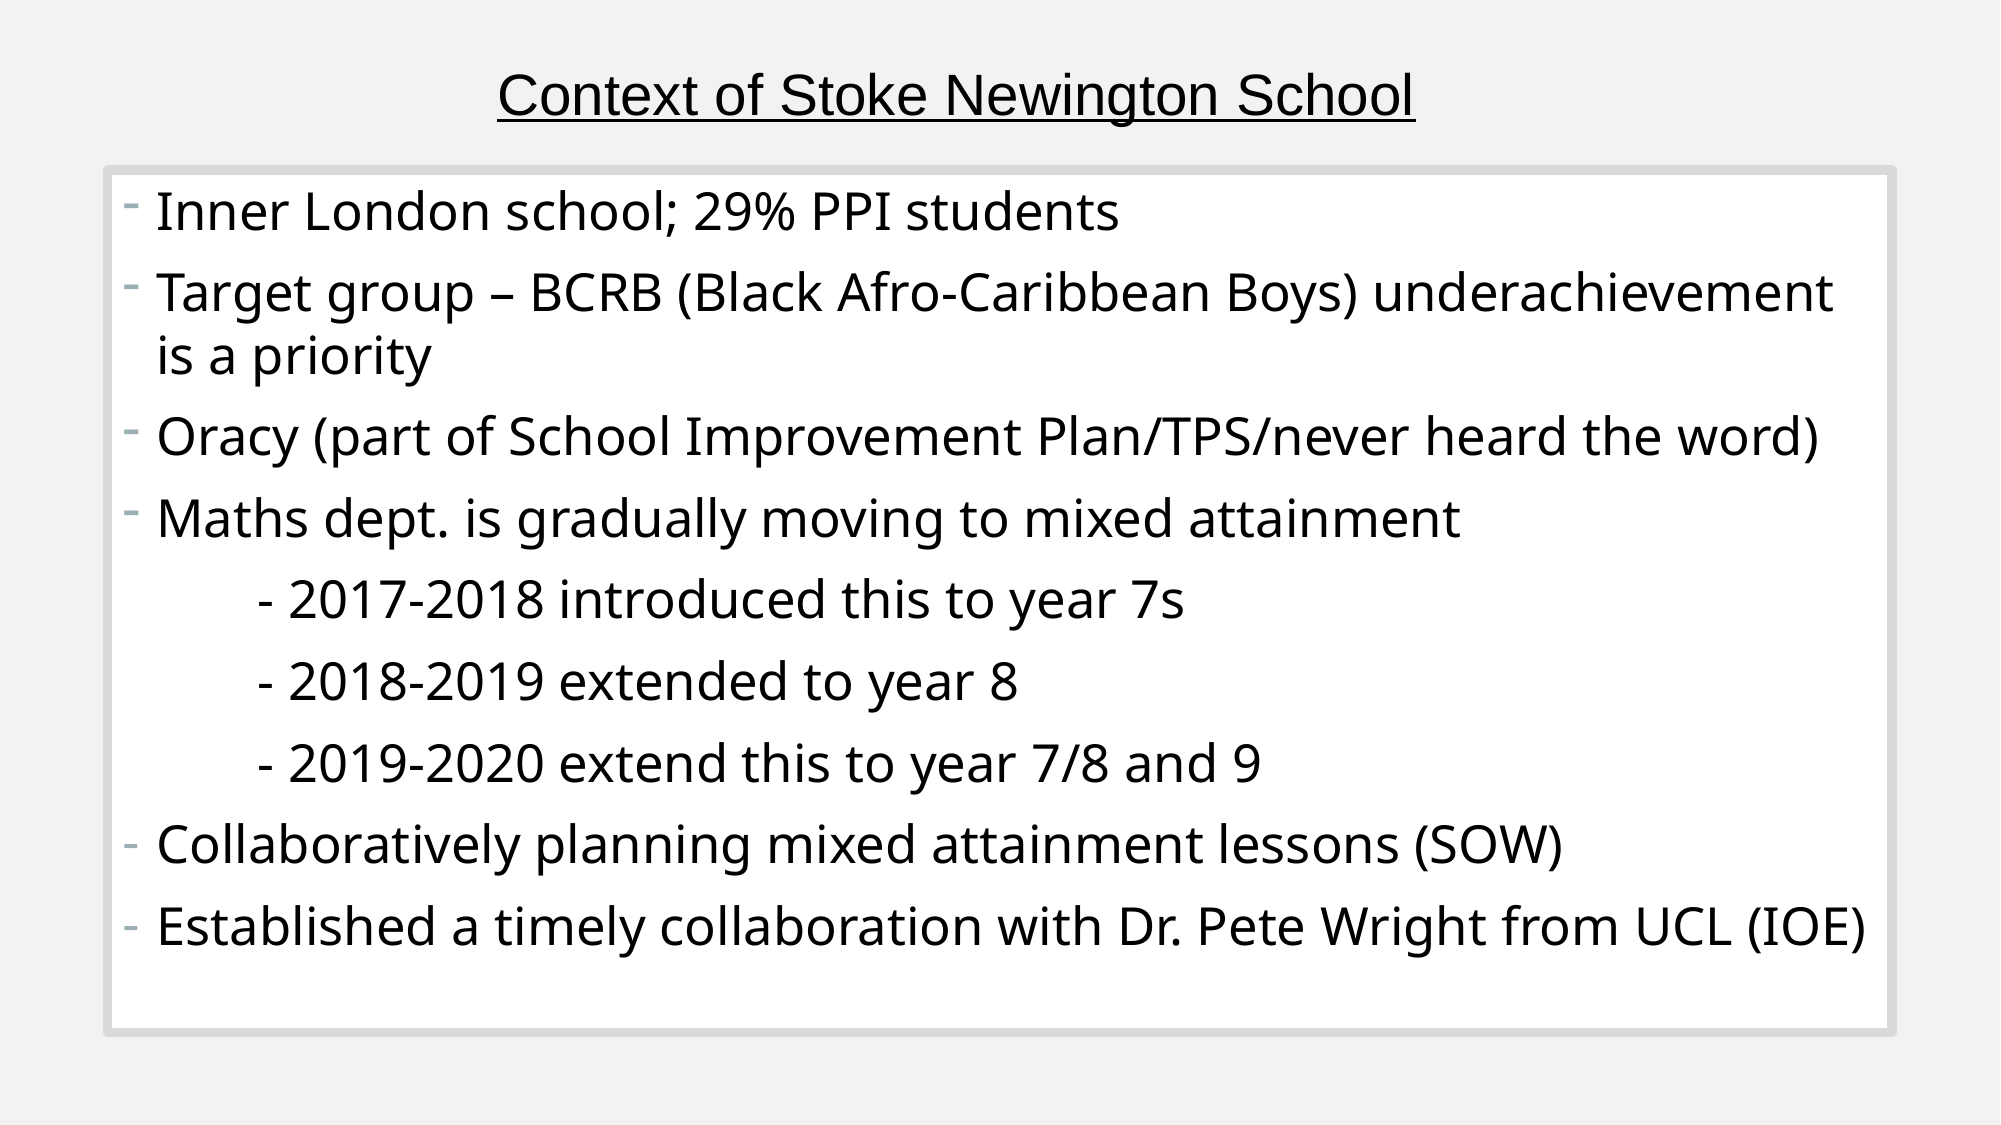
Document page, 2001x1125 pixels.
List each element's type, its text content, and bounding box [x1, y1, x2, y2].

text_box Context of Stoke Newington School [294, 50, 1619, 135]
list Inner London school; 29% PPI students Target group – BCRB (Black Afro-Caribbean Boys) underachievement is a priority Oracy (part of School Improvement Plan/TPS/never heard the word) Maths dept. is gradually moving to mixed attainment - 2017-2018 introduced this to year 7s - 2018-2019 extended to year 8 - 2019-2020 extend this to year 7/8 and 9 Collaboratively planning mixed attainment lessons (SOW) Established a timely collaboration with Dr. Pete Wright from UCL (IOE) [107, 169, 1893, 1033]
